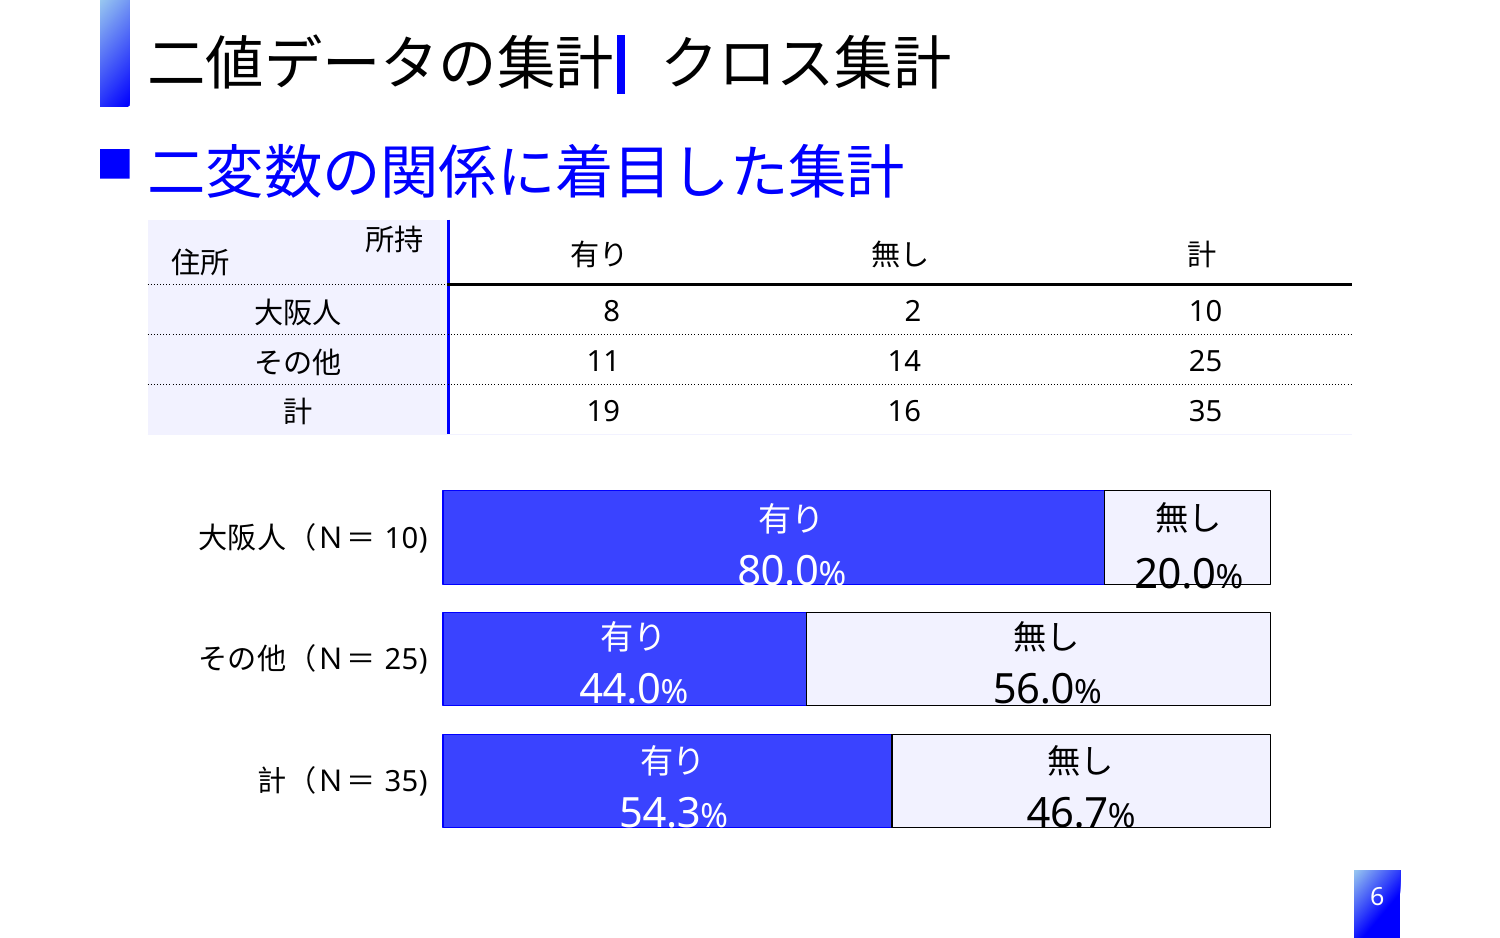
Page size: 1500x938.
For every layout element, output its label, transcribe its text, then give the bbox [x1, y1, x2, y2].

chart [164, 431, 1275, 878]
table_cell その他 [148, 334, 447, 384]
table_cell 計 [148, 384, 447, 434]
text_box 住所 [156, 237, 245, 287]
text_box 二値データの集計 [132, 18, 645, 104]
table_cell 25 [1051, 334, 1352, 384]
table_cell 8 [450, 286, 750, 334]
table_cell 14 [750, 334, 1051, 384]
table_header 計 [1051, 220, 1352, 283]
text_box [99, 148, 131, 180]
table_header [148, 220, 447, 284]
table_cell 11 [450, 334, 750, 384]
text_box クロス集計 [645, 18, 1216, 104]
table_cell 19 [450, 384, 750, 431]
table_cell 大阪人 [148, 284, 447, 334]
table_header 有り [450, 220, 750, 283]
text_box 所持 [350, 214, 440, 264]
table_cell 35 [1051, 384, 1352, 434]
table_cell 16 [750, 384, 1051, 431]
table_cell 10 [1051, 286, 1352, 334]
text_box 二変数の関係に着目した集計 [132, 113, 963, 214]
table_cell 2 [750, 286, 1051, 334]
table_header 無し [750, 220, 1051, 283]
